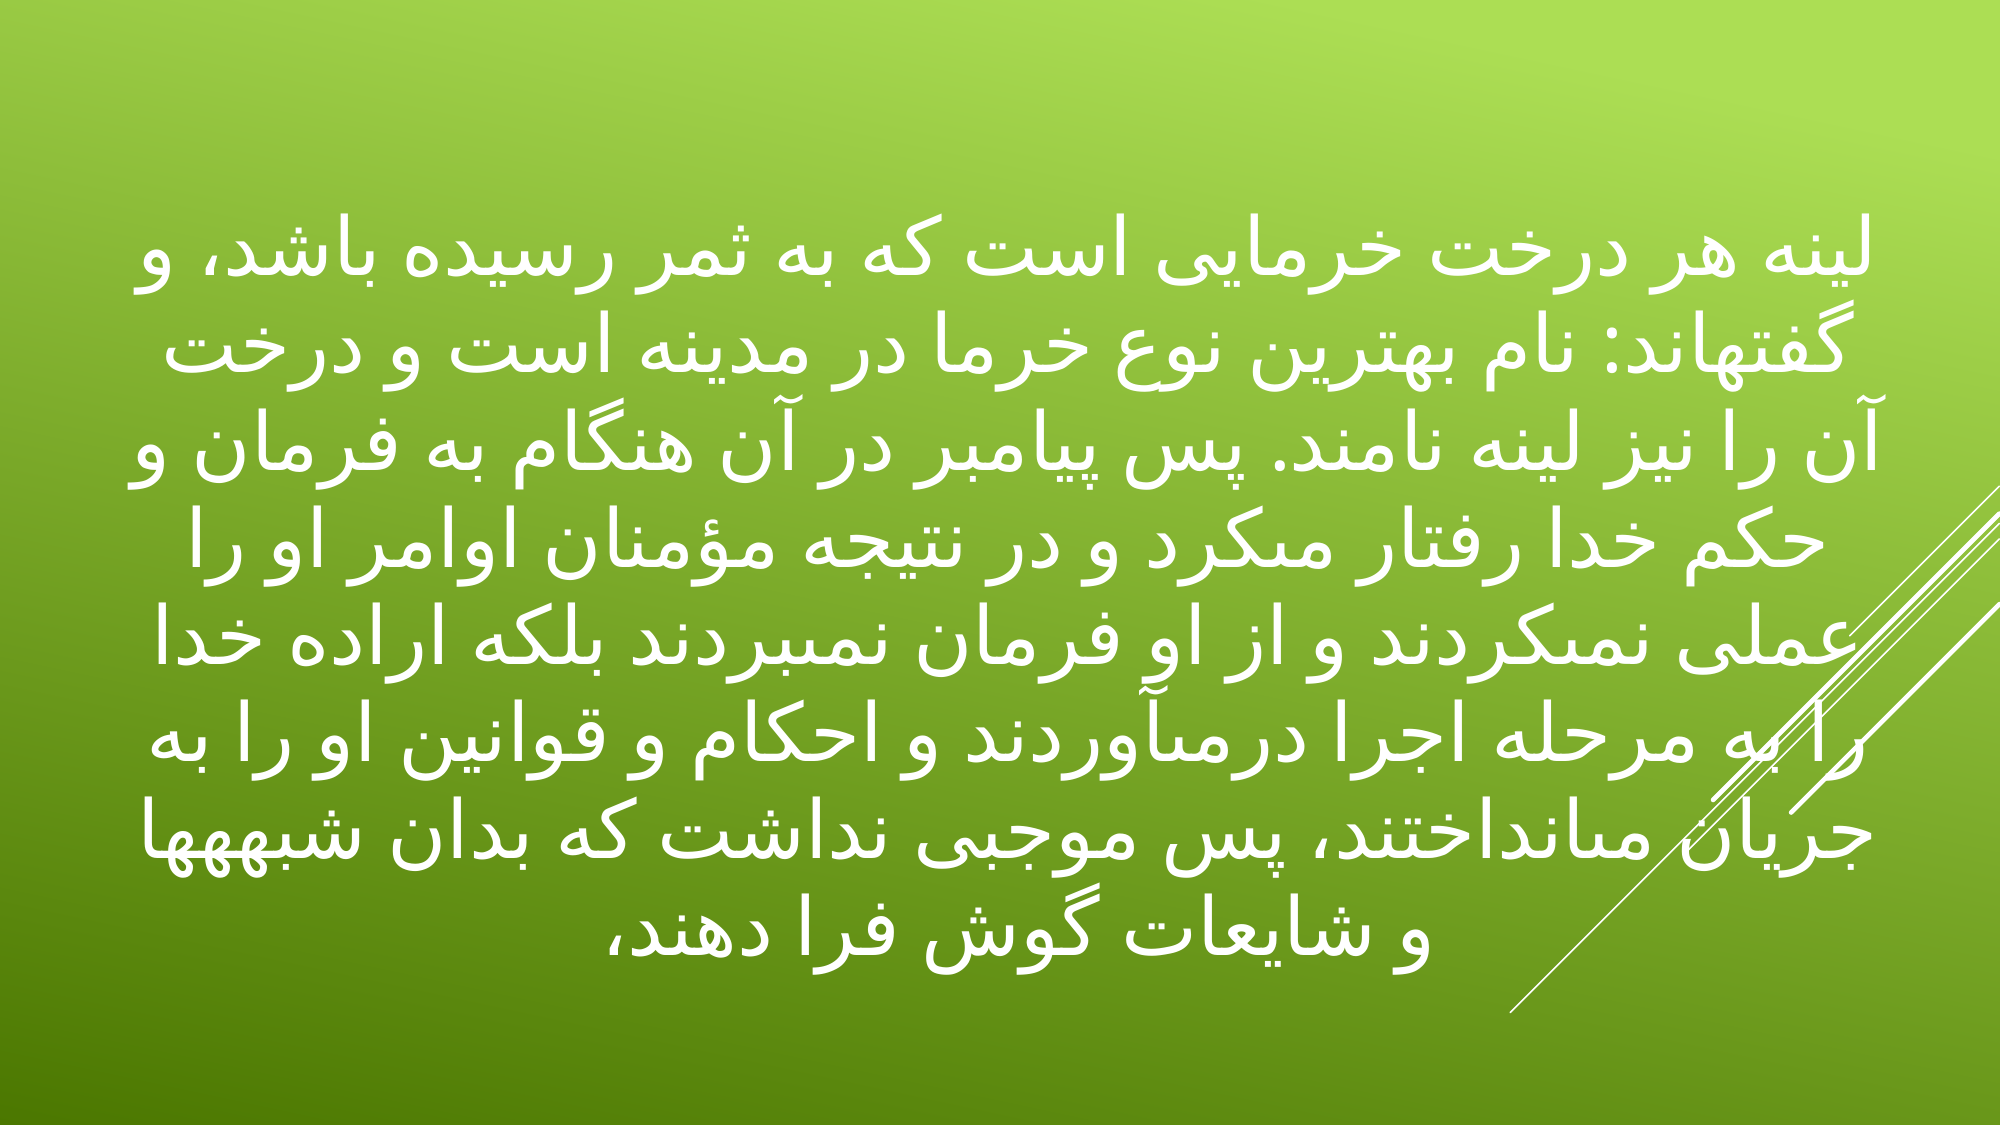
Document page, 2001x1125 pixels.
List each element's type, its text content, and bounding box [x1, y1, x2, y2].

title لينه هر درخت خرمايى است كه به ثمر رسيده باشد، و گفته‏اند: نام بهترين نوع خرما در مدينه است و درخت آن را نيز لينه نامند. پس پيامبر در آن هنگام به فرمان و حكم خدا رفتار مى‏كرد و در نتيجه مؤمنان اوامر او را عملى نمى‏كردند و از او فرمان نمى‏بردند بلكه اراده خدا را به مرحله اجرا درمى‏آوردند و احكام و قوانين او را به جريان مى‏انداختند، پس موجبى نداشت كه بدان شبهه‏ها و شايعات گوش فرا دهند، [112, 86, 1906, 984]
